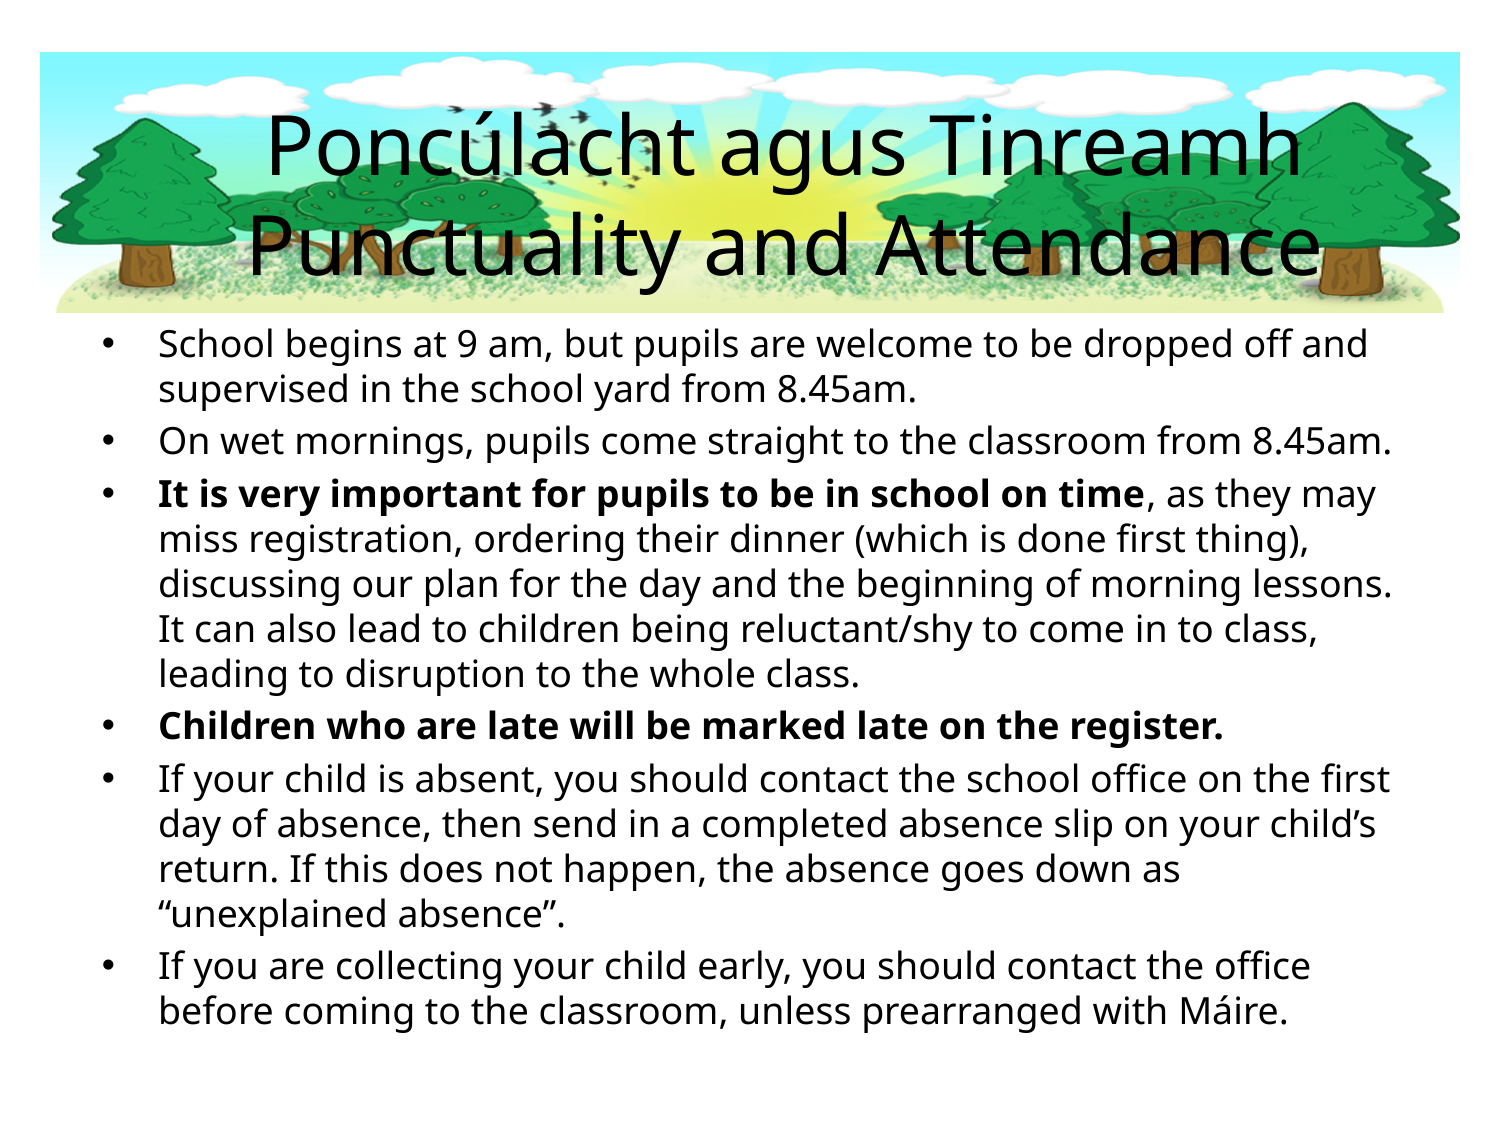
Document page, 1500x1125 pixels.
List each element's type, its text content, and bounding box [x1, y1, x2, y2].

list School begins at 9 am, but pupils are welcome to be dropped off and supervised in the school yard from 8.45am. On wet mornings, pupils come straight to the classroom from 8.45am. It is very important for pupils to be in school on time, as they may miss registration, ordering their dinner (which is done first thing), discussing our plan for the day and the beginning of morning lessons. It can also lead to children being reluctant/shy to come in to class, leading to disruption to the whole class. Children who are late will be marked late on the register. If your child is absent, you should contact the school office on the first day of absence, then send in a completed absence slip on your child’s return. If this does not happen, the absence goes down as “unexplained absence”. If you are collecting your child early, you should contact the office before coming to the classroom, unless prearranged with Máire. [68, 321, 1432, 946]
picture [40, 51, 1460, 313]
